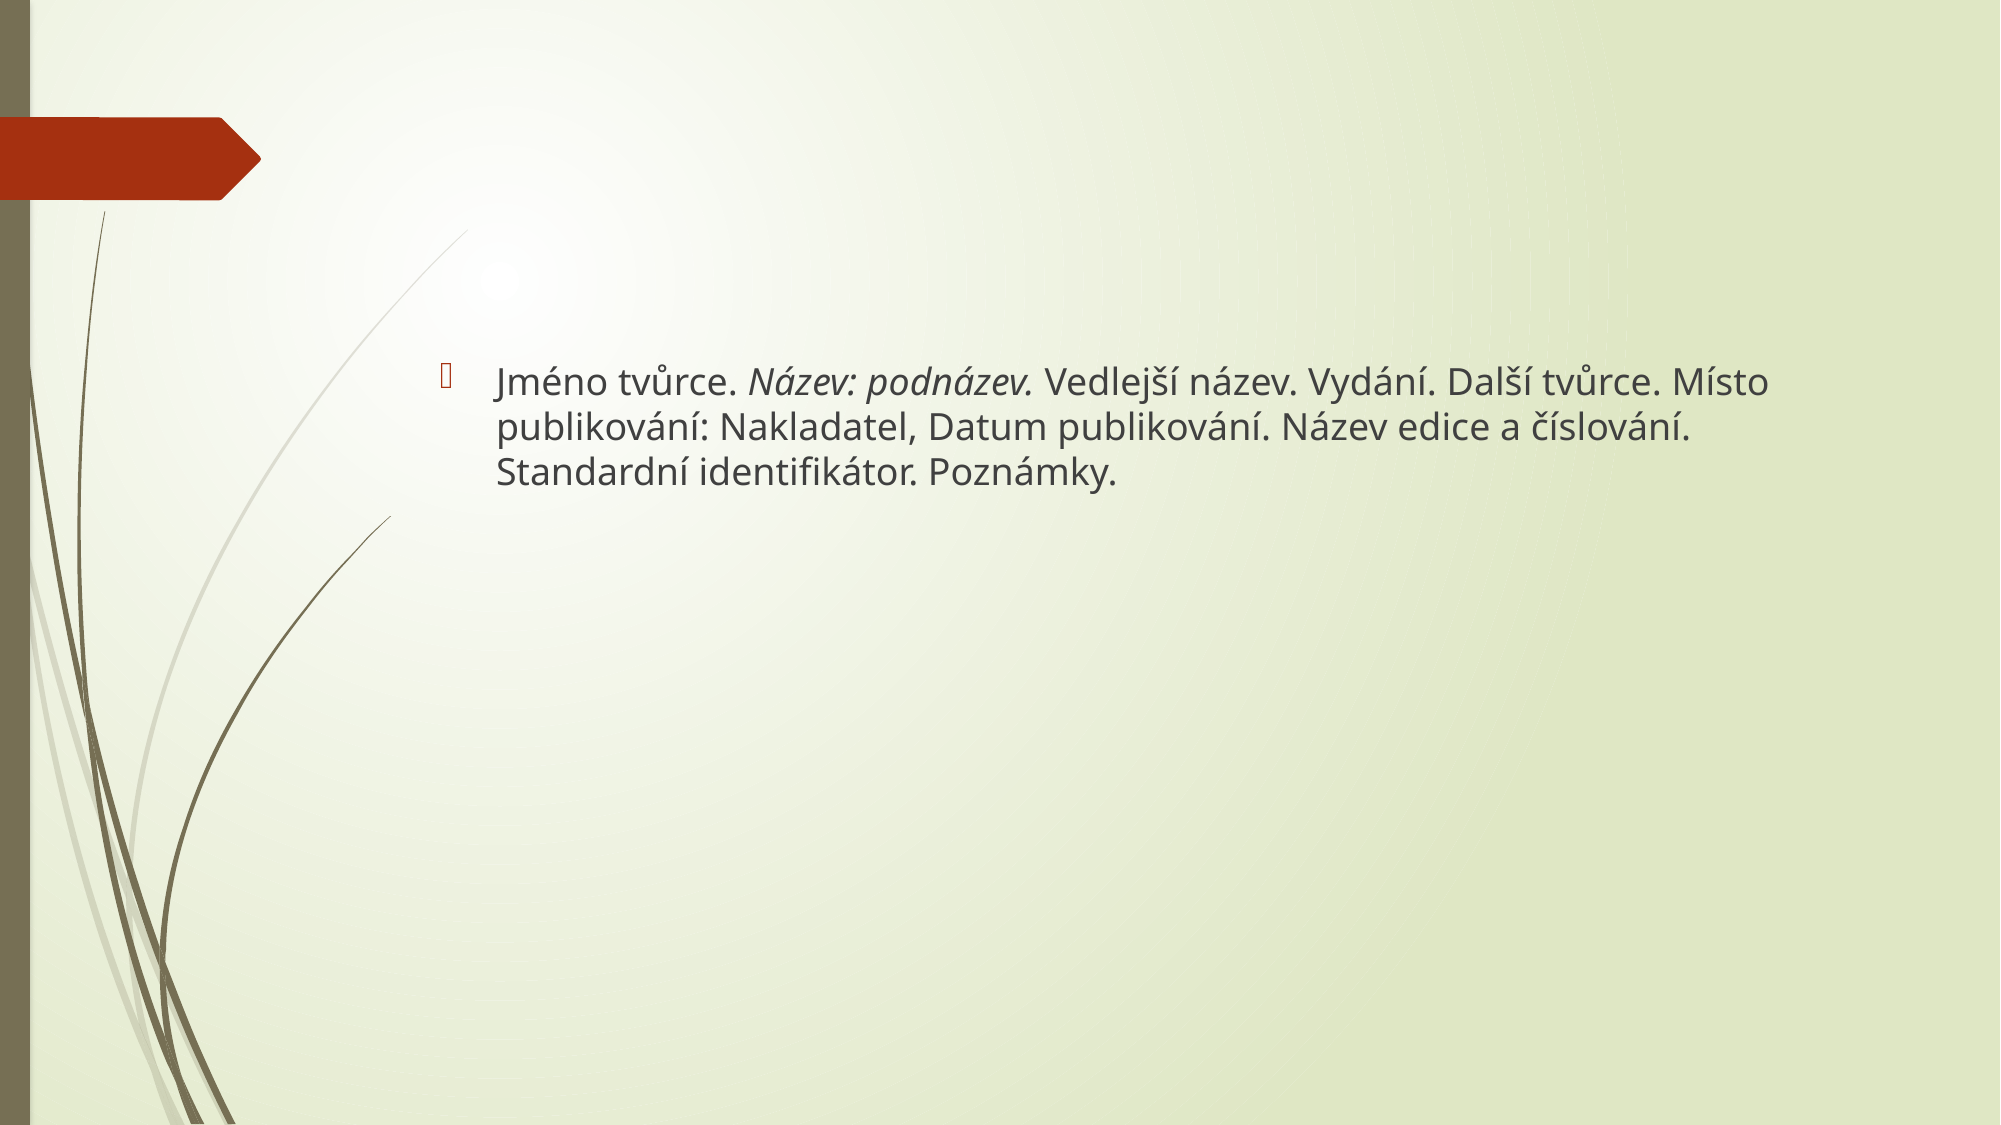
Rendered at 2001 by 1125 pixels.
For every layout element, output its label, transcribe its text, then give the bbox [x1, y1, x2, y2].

list Jméno tvůrce. Název: podnázev. Vedlejší název. Vydání. Další tvůrce. Místo publikování: Nakladatel, Datum publikování. Název edice a číslování. Standardní identifikátor. Poznámky. [424, 350, 1888, 970]
